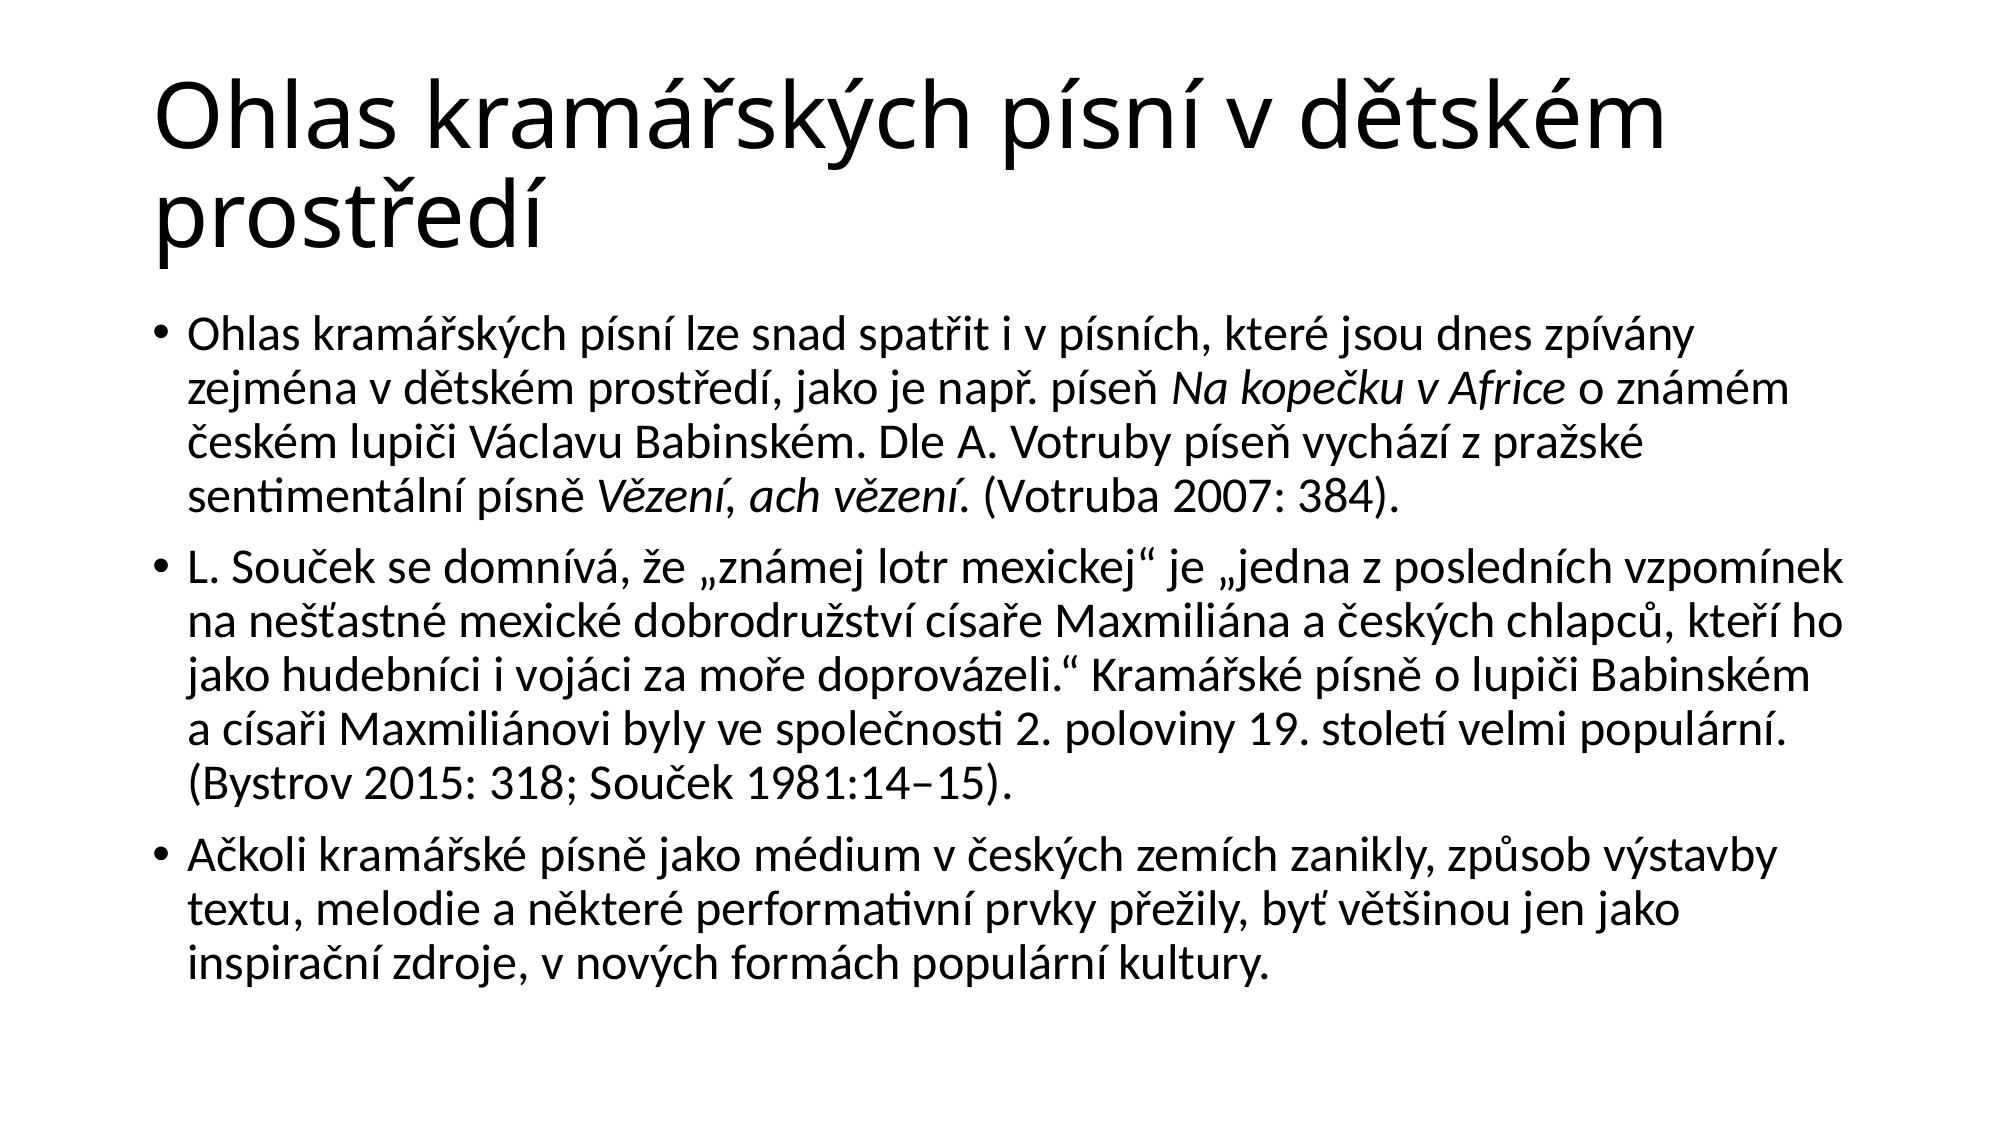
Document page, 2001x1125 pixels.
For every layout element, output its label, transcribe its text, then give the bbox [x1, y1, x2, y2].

title Ohlas kramářských písní v dětském prostředí [137, 59, 1863, 278]
list Ohlas kramářských písní lze snad spatřit i v písních, které jsou dnes zpívány zejména v dětském prostředí, jako je např. píseň Na kopečku v Africe o známém českém lupiči Václavu Babinském. Dle A. Votruby píseň vychází z pražské sentimentální písně Vězení, ach vězení. (Votruba 2007: 384). L. Souček se domnívá, že „známej lotr mexickej“ je „jedna z posledních vzpomínek na nešťastné mexické dobrodružství císaře Maxmiliána a českých chlapců, kteří ho jako hudebníci i vojáci za moře doprovázeli.“ Kramářské písně o lupiči Babinském a císaři Maxmiliánovi byly ve společnosti 2. poloviny 19. století velmi populární. (Bystrov 2015: 318; Souček 1981:14–15). Ačkoli kramářské písně jako médium v českých zemích zanikly, způsob výstavby textu, melodie a některé performativní prvky přežily, byť většinou jen jako inspirační zdroje, v nových formách populární kultury. [137, 299, 1863, 1014]
